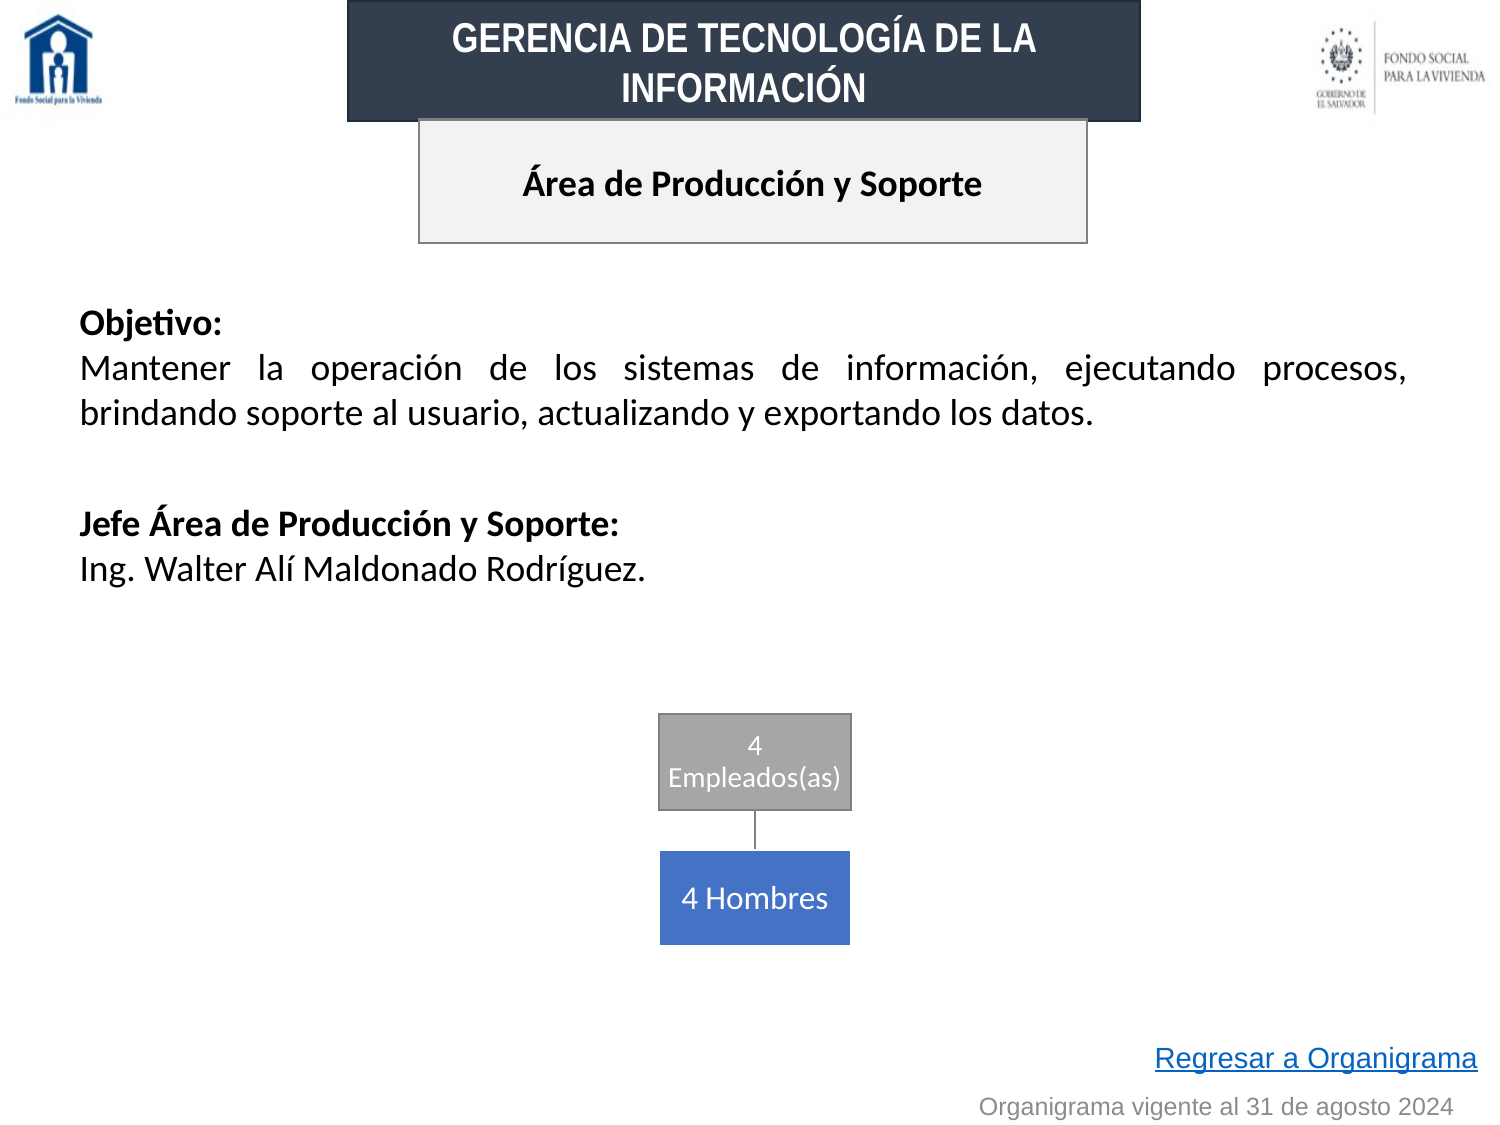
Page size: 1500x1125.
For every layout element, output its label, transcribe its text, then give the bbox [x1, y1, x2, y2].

text_box Objetivo: Mantener la operación de los sistemas de información, ejecutando procesos, brindando soporte al usuario, actualizando y exportando los datos. [64, 290, 1424, 441]
text_box Área de Producción y Soporte [418, 118, 1088, 244]
text_box GERENCIA DE TECNOLOGÍA DE LA INFORMACIÓN [347, 0, 1141, 122]
text_box Regresar a Organigrama [1139, 1031, 1500, 1075]
text_box Jefe Área de Producción y Soporte: Ing. Walter Alí Maldonado Rodríguez. [64, 491, 804, 597]
picture [0, 0, 1500, 1125]
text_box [507, 714, 1002, 947]
footer Organigrama vigente al 31 de agosto 2024 [916, 1075, 1500, 1125]
